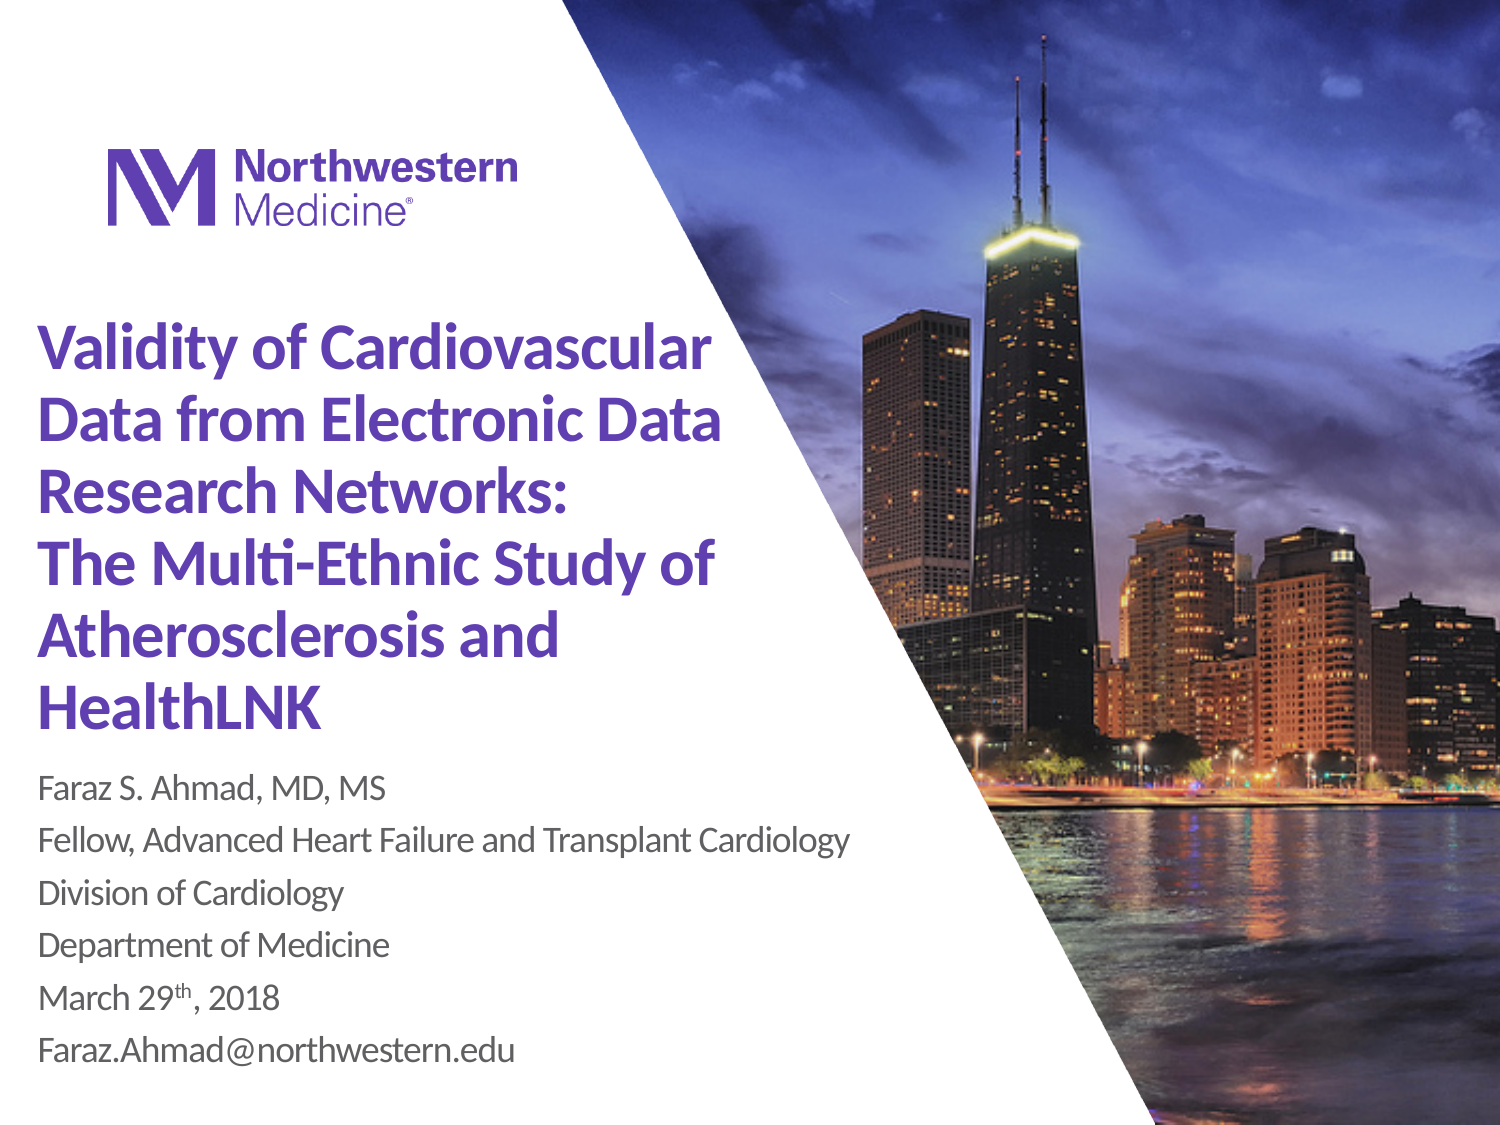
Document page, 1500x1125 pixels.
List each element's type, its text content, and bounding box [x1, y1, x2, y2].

picture [0, 0, 1500, 1125]
text_box Faraz S. Ahmad, MD, MS Fellow, Advanced Heart Failure and Transplant Cardiology Division of Cardiology Department of Medicine March 29th, 2018 Faraz.Ahmad@northwestern.edu [37, 762, 888, 1013]
title Validity of Cardiovascular Data from Electronic Data Research Networks: The Multi-Ethnic Study of Atherosclerosis and HealthLNK [37, 312, 800, 762]
